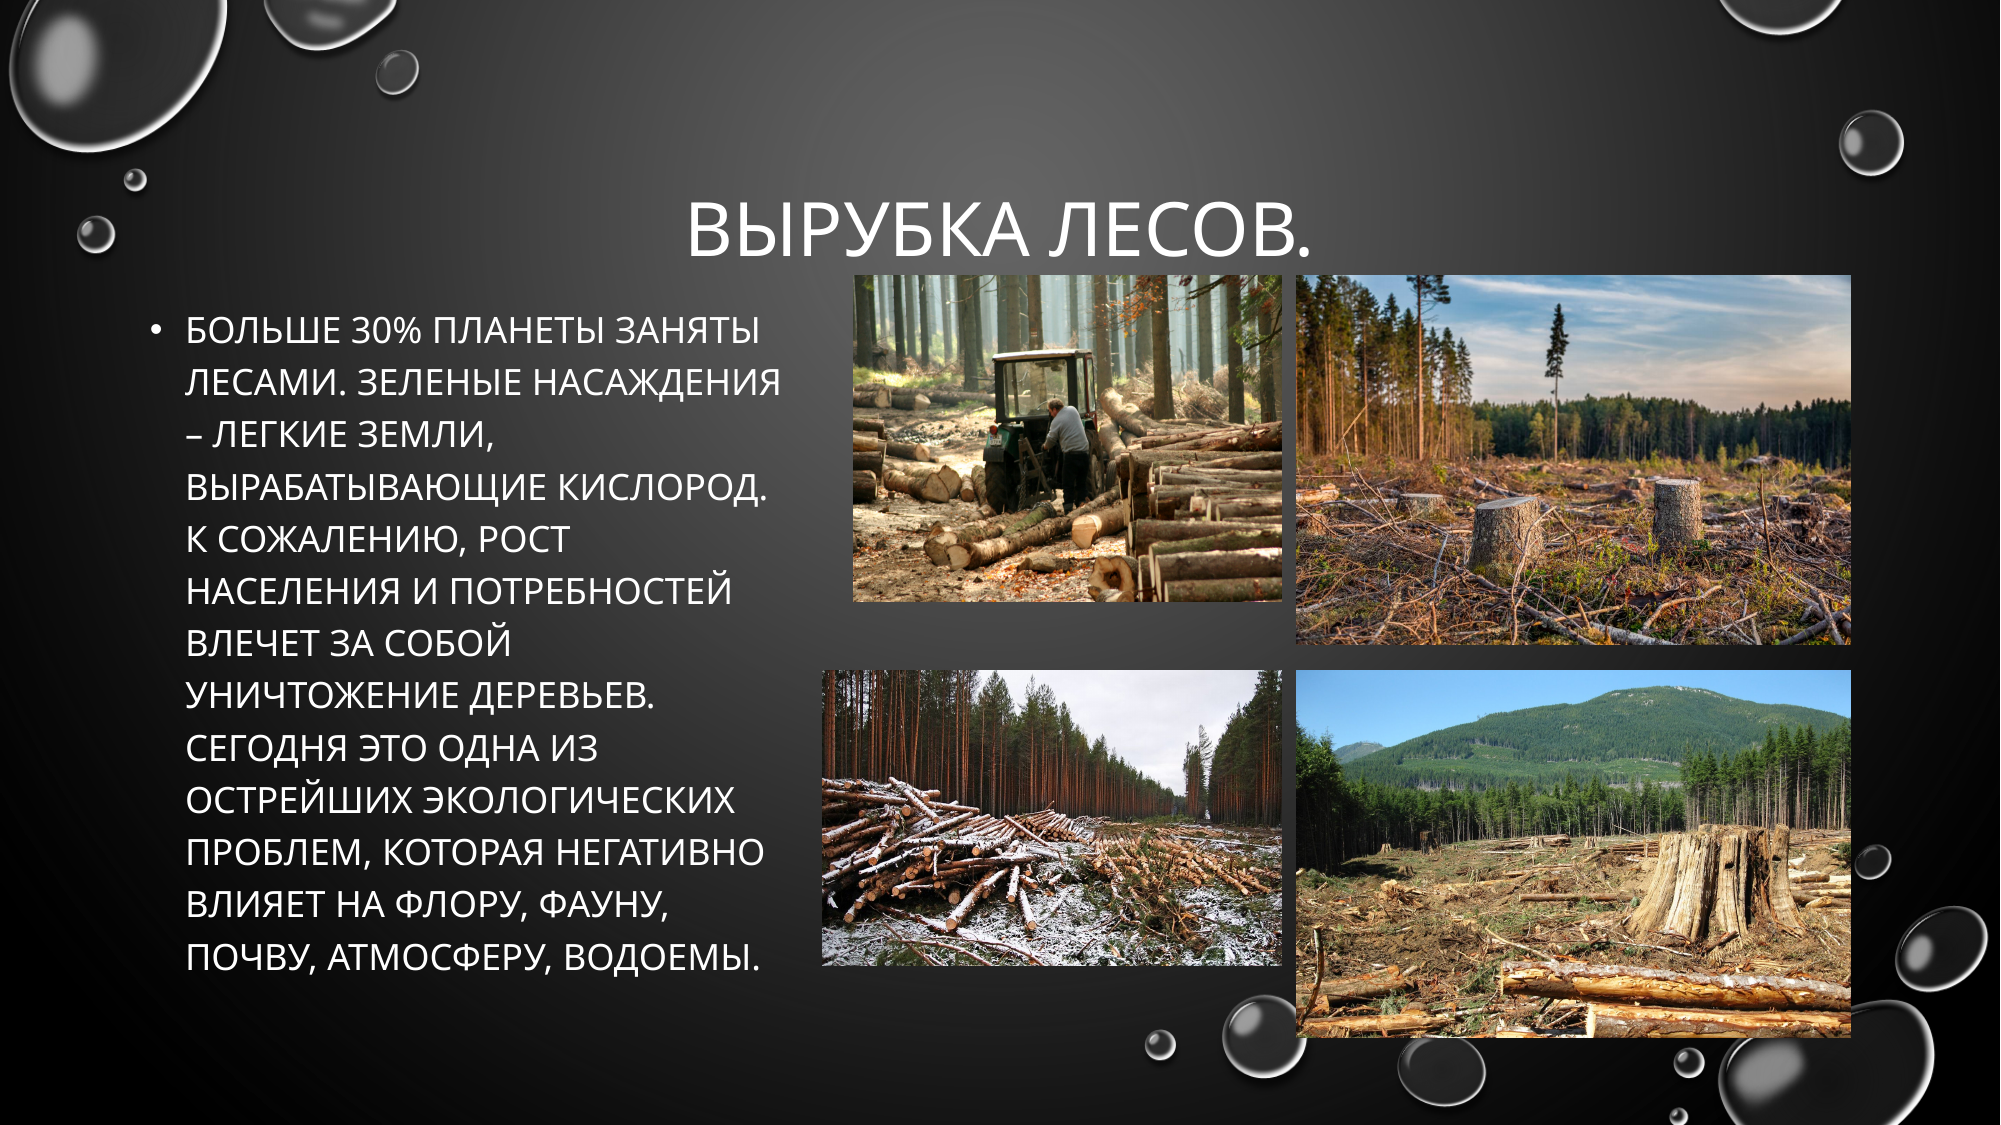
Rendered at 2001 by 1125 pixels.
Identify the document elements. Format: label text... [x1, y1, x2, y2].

picture [0, 0, 2000, 1125]
list Больше 30% планеты заняты лесами. Зеленые насаждения – легкие Земли, вырабатывающие кислород. К сожалению, рост населения и потребностей влечет за собой уничтожение деревьев. Сегодня это одна из острейших экологических проблем, которая негативно влияет на флору, фауну, почву, атмосферу, водоемы. [134, 290, 808, 999]
title Вырубка лесов. [149, 101, 1851, 364]
